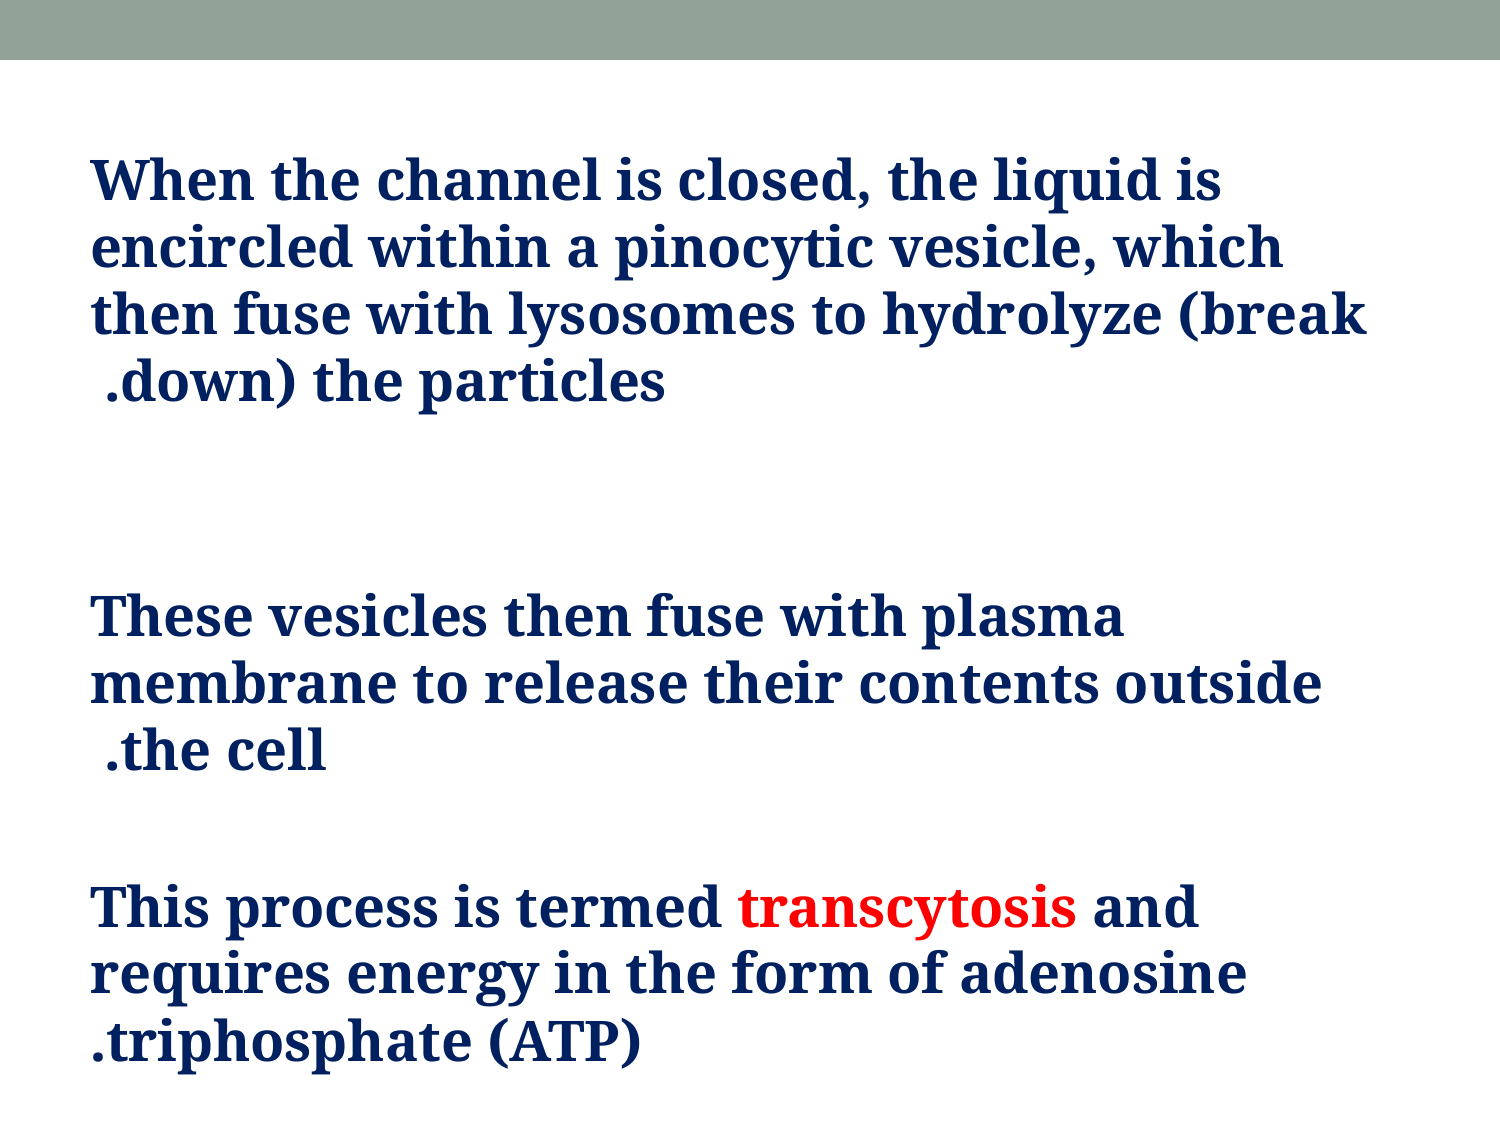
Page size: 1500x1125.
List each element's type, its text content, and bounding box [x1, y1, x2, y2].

list When the channel is closed, the liquid is encircled within a pinocytic vesicle, which then fuse with lysosomes to hydrolyze (break down) the particles. These vesicles then fuse with plasma membrane to release their contents outside the cell. This process is termed transcytosis and requires energy in the form of adenosine triphosphate (ATP). [75, 137, 1425, 1083]
